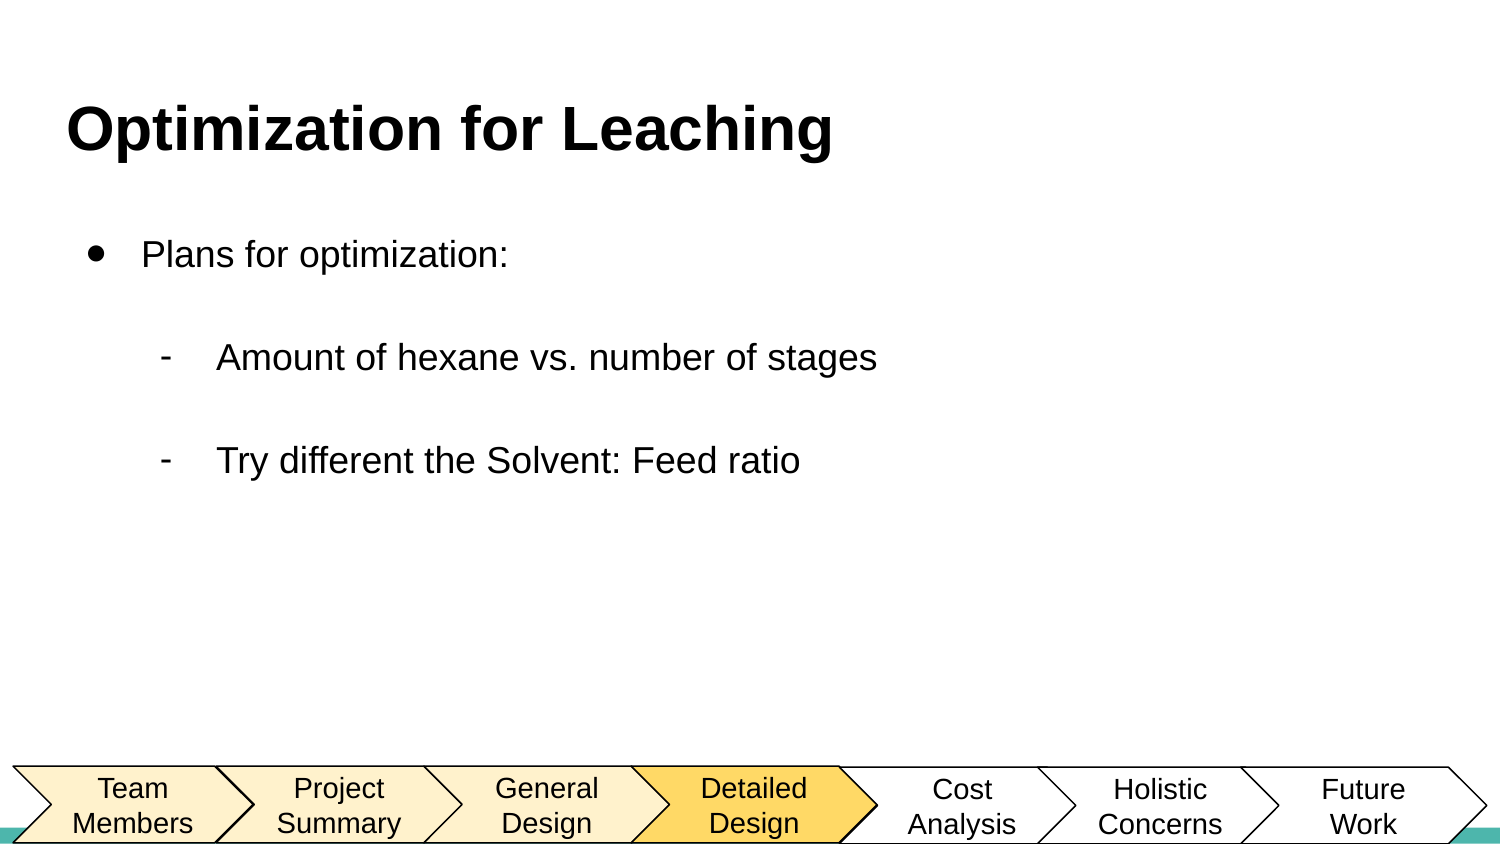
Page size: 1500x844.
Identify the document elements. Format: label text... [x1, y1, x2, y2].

text_box Holistic Concerns [1037, 767, 1278, 844]
text_box Project Summary [216, 766, 461, 843]
text_box General Design [423, 766, 668, 843]
text_box Cost Analysis [839, 767, 1075, 844]
list Plans for optimization: Amount of hexane vs. number of stages Try different the Solvent: Feed ratio [51, 207, 1449, 352]
text_box Detailed Design [631, 766, 877, 843]
text_box Team Members [13, 766, 253, 843]
title Optimization for Leaching [51, 72, 1449, 189]
text_box Future Work [1240, 767, 1487, 844]
